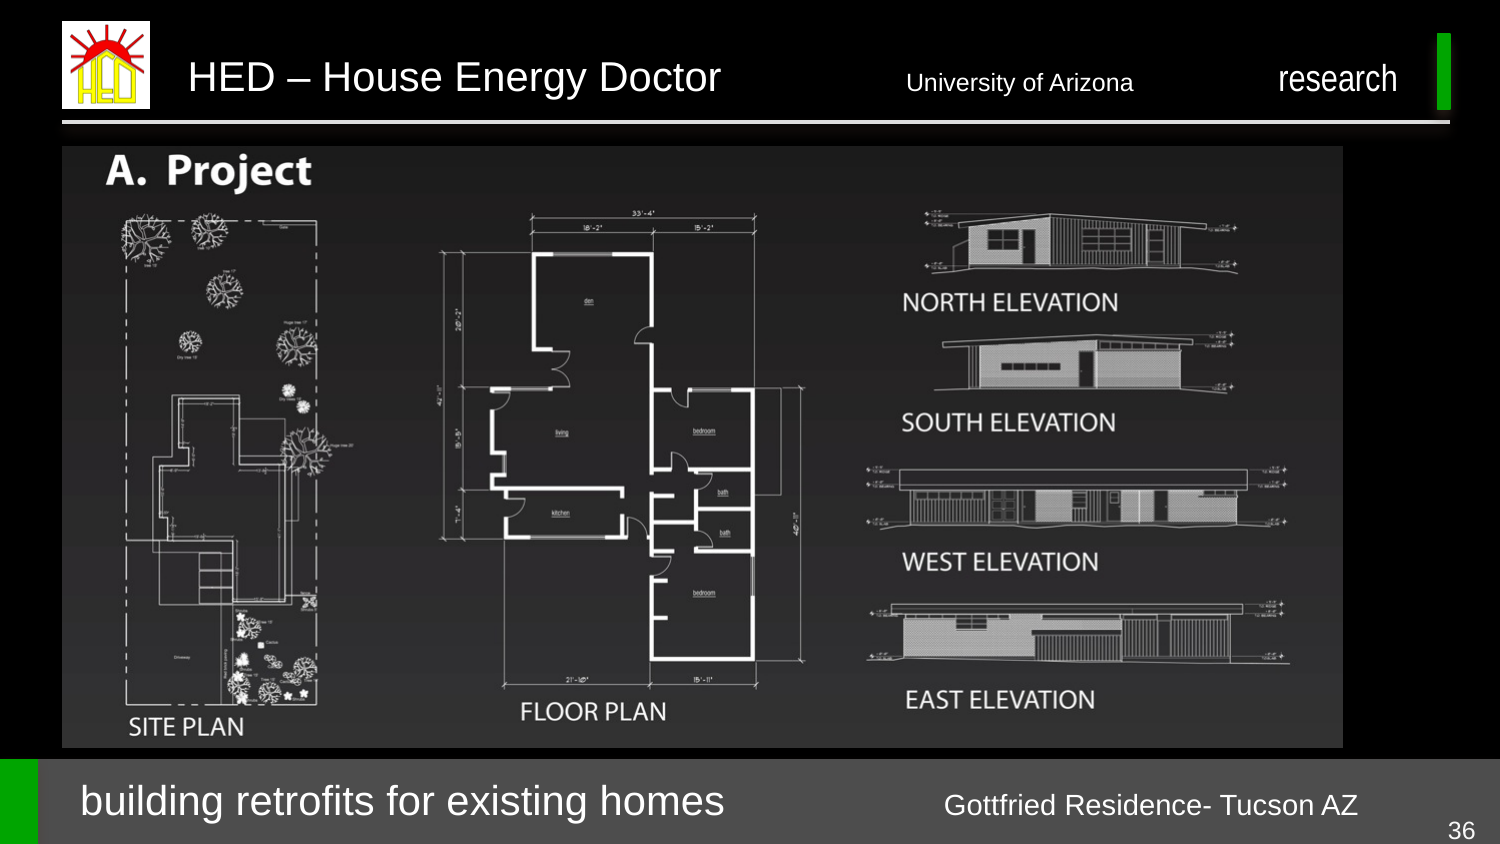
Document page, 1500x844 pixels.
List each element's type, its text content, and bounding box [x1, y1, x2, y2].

text_box [45, 759, 1500, 844]
picture [62, 21, 151, 110]
text_box HED – House Energy Doctor University of Arizona [159, 34, 1175, 110]
text_box [1437, 33, 1451, 110]
slide_number 36 [1340, 806, 1491, 837]
text_box research [1175, 46, 1413, 107]
picture [62, 146, 1344, 749]
text_box building retrofits for existing homes Gottfried Residence- Tucson AZ [37, 757, 1488, 833]
text_box [0, 759, 38, 844]
